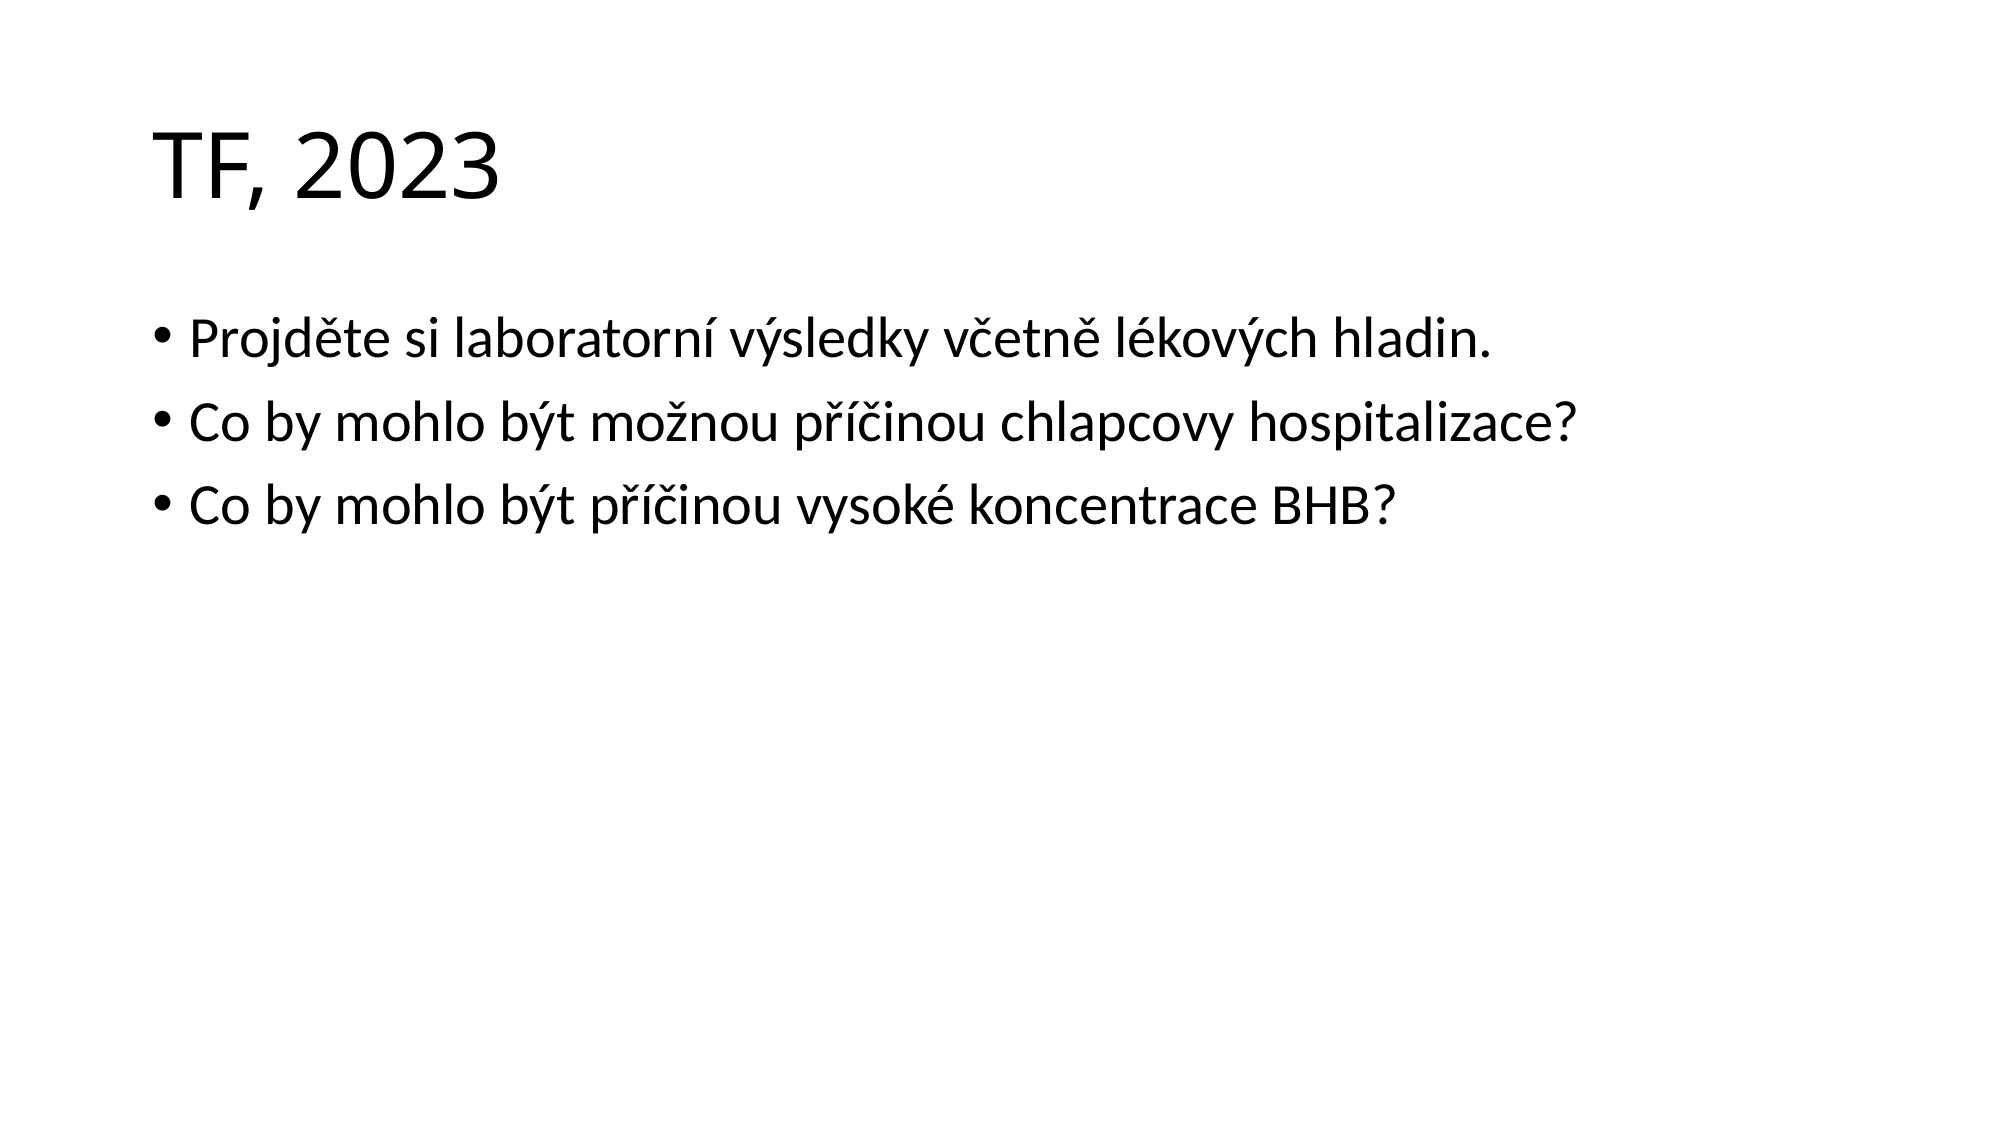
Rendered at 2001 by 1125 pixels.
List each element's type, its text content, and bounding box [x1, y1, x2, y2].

list Projděte si laboratorní výsledky včetně lékových hladin. Co by mohlo být možnou příčinou chlapcovy hospitalizace? Co by mohlo být příčinou vysoké koncentrace BHB? [137, 299, 1863, 1014]
title TF, 2023 [137, 59, 1863, 278]
